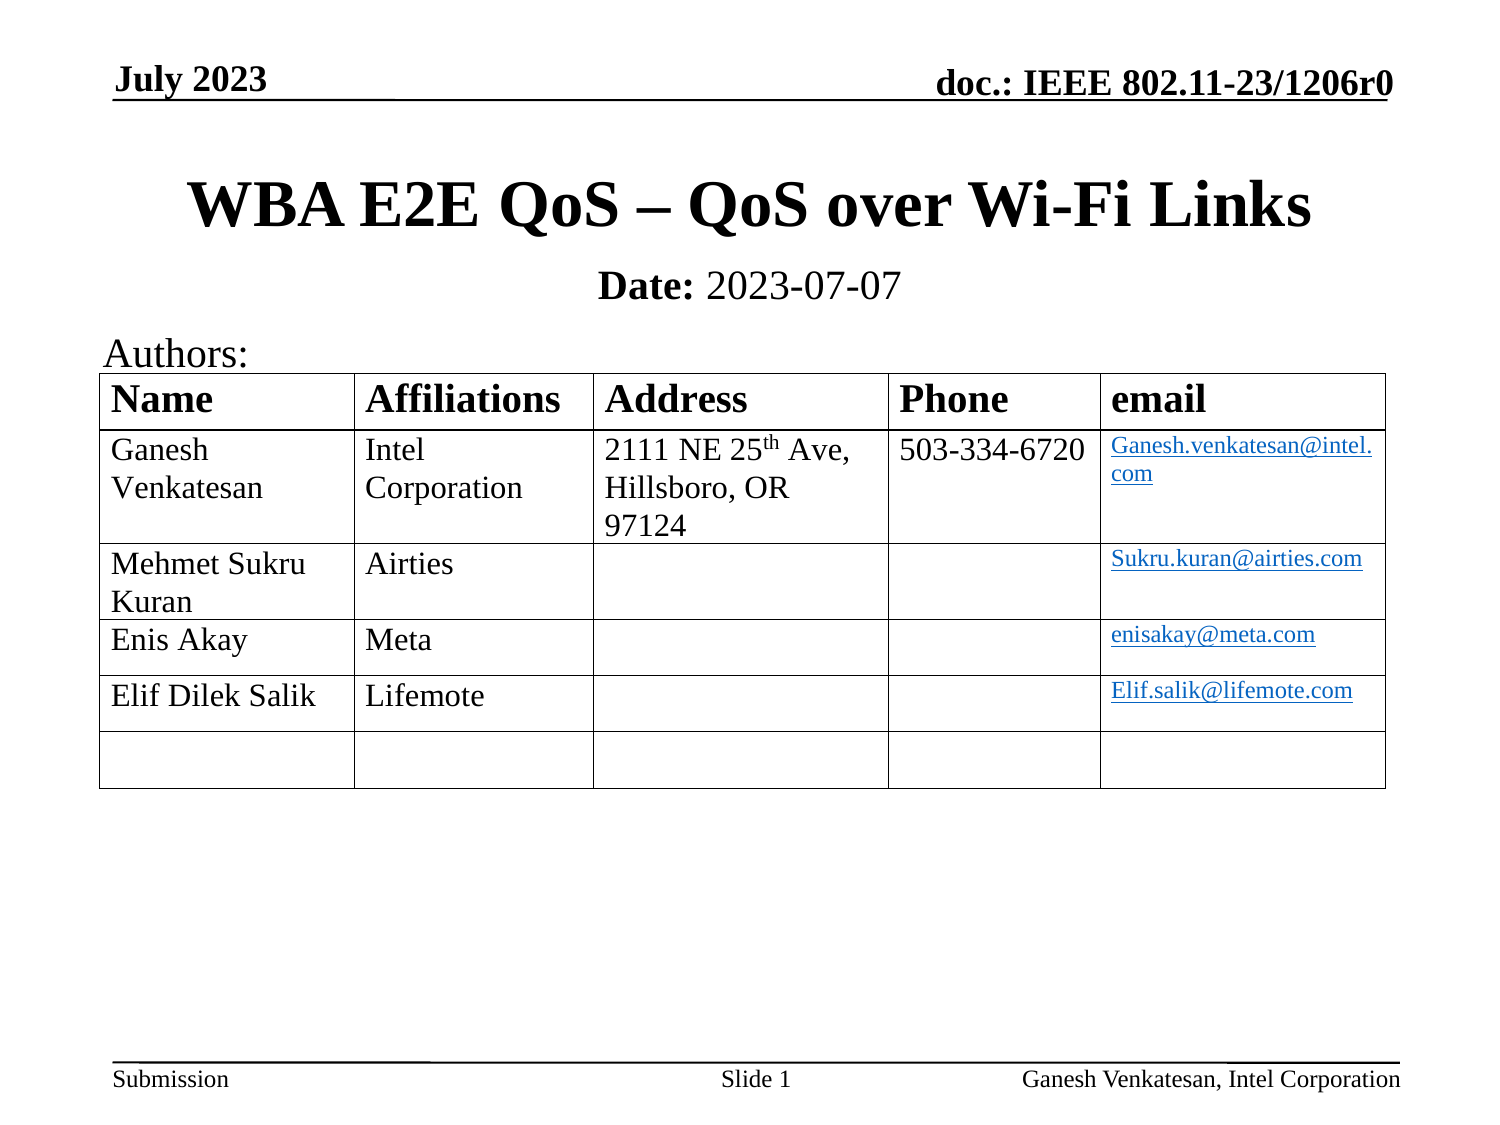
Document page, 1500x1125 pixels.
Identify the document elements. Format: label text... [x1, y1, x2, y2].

slide_number Slide 1 [712, 1061, 800, 1123]
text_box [84, 373, 1414, 837]
footer Ganesh Venkatesan, Intel Corporation [878, 1061, 1402, 1093]
text_box Authors: [87, 318, 325, 371]
title WBA E2E QoS – QoS over Wi-Fi Links [112, 112, 1388, 249]
list Date: 2023-07-07 [112, 249, 1388, 316]
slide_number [114, 54, 493, 100]
